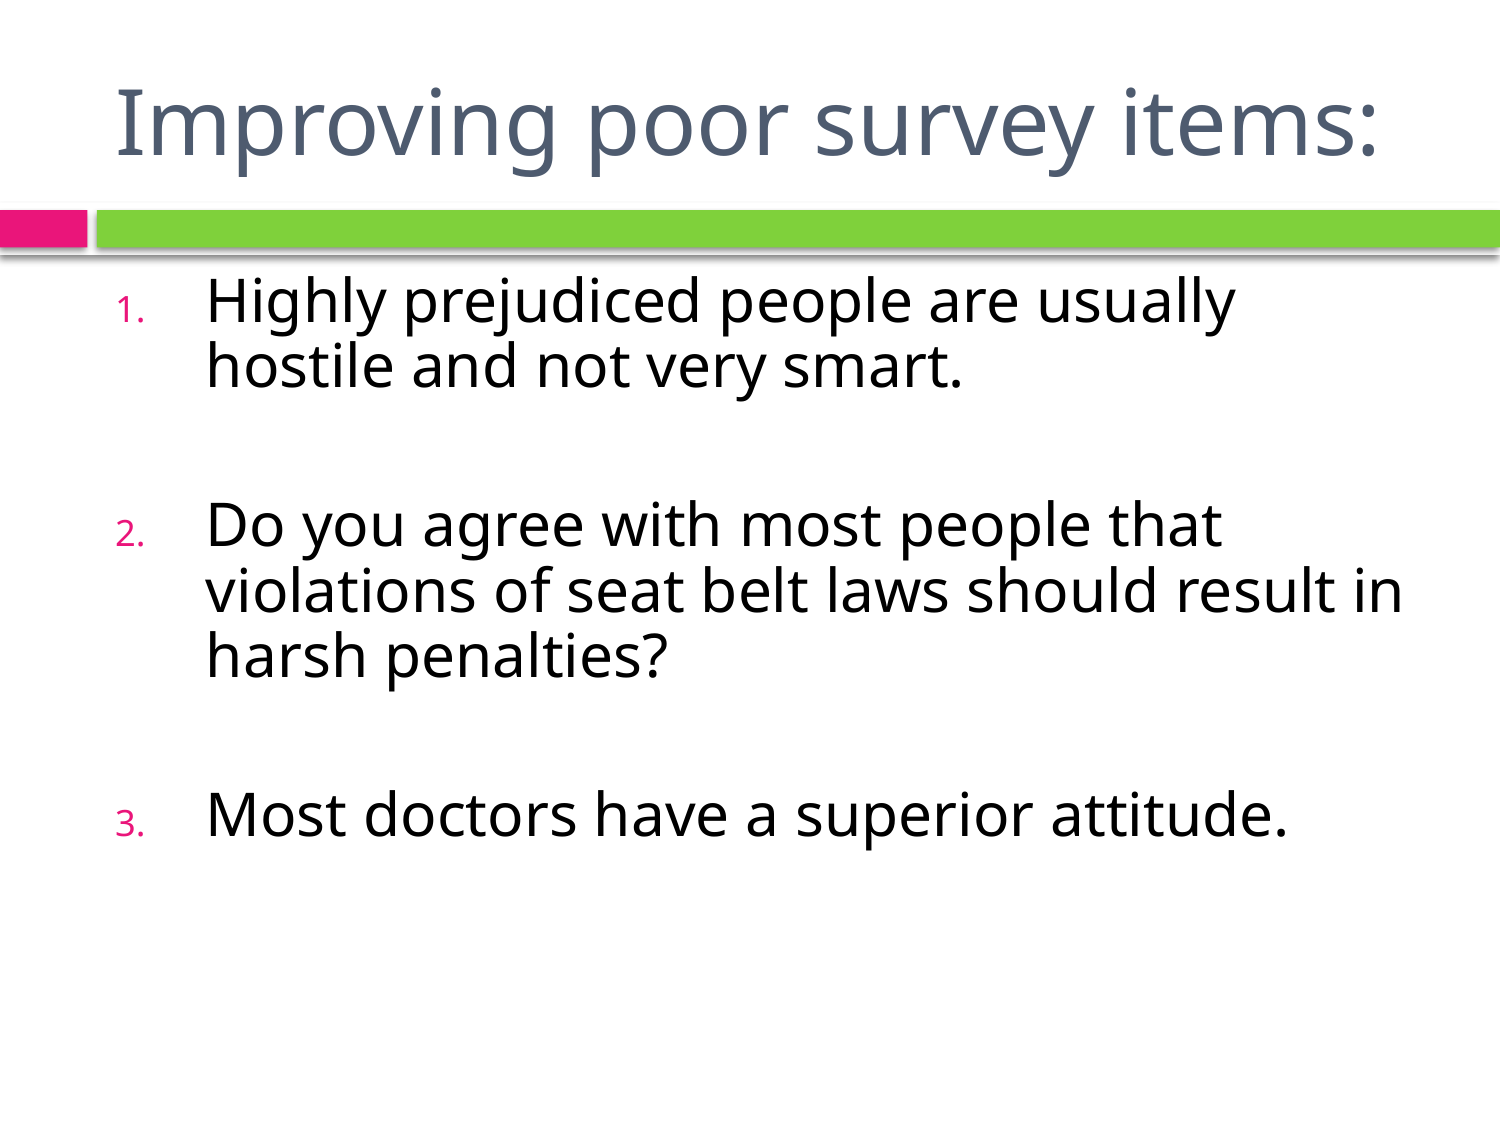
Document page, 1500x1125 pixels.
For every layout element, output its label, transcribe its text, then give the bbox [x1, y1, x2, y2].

list Highly prejudiced people are usually hostile and not very smart. Do you agree with most people that violations of seat belt laws should result in harsh penalties? Most doctors have a superior attitude. [100, 262, 1438, 1000]
title Improving poor survey items: [100, 37, 1438, 200]
